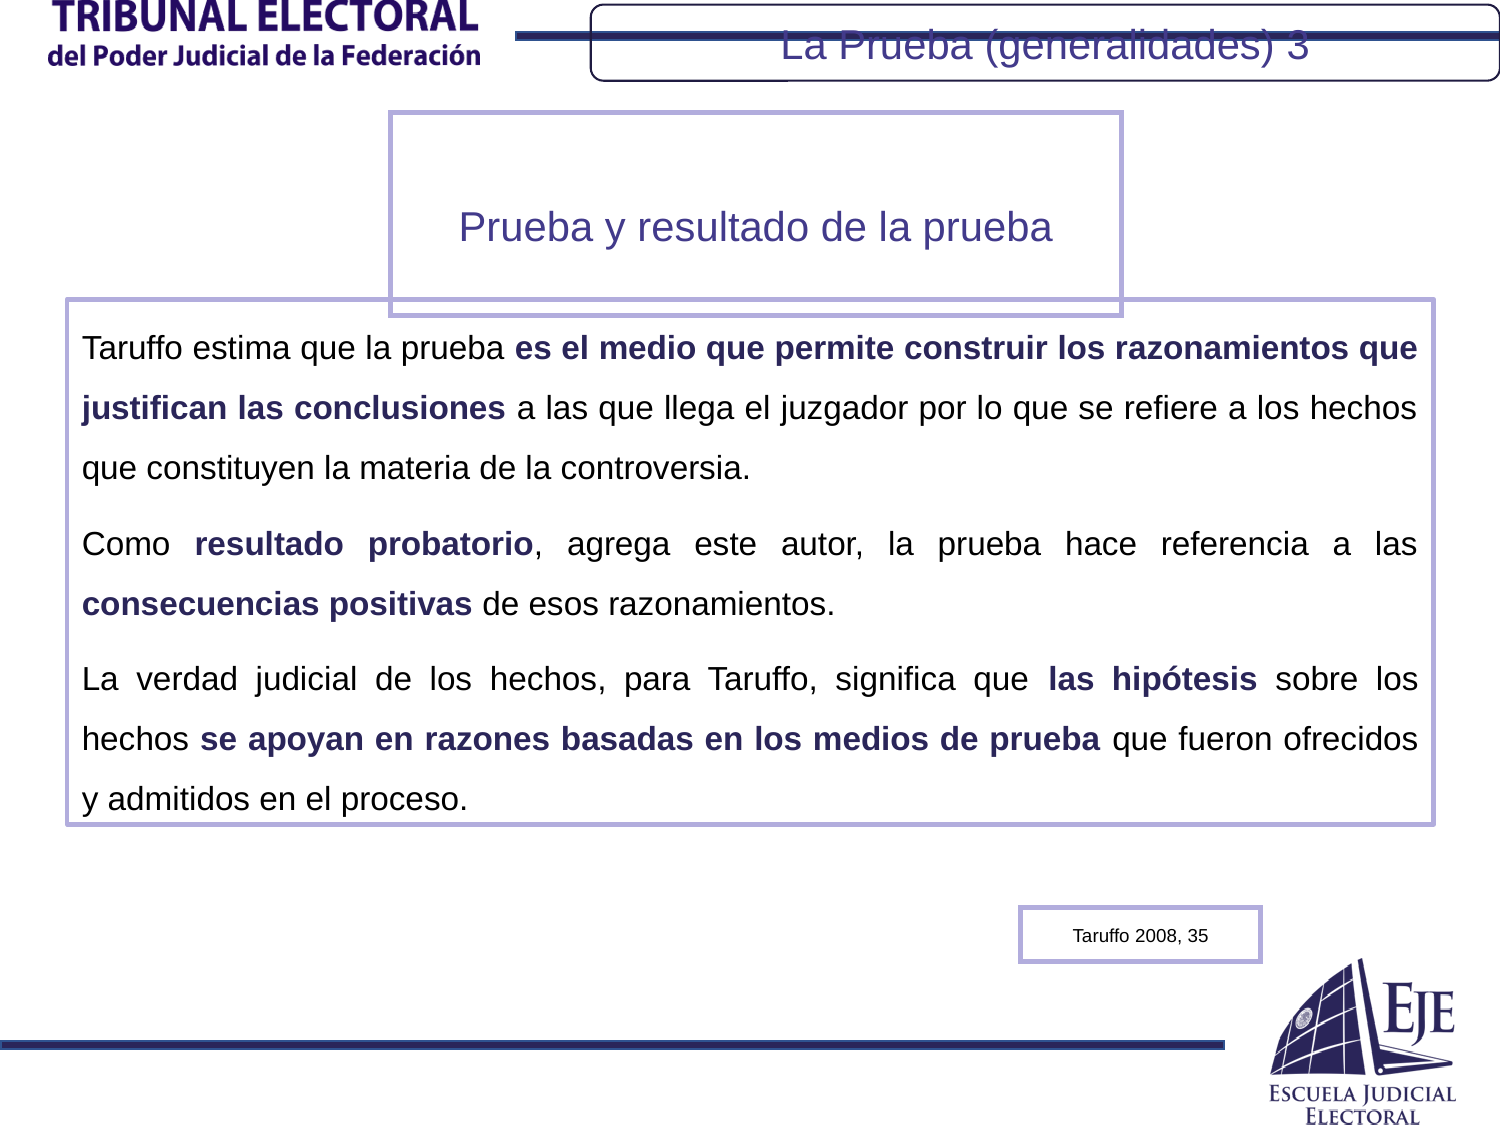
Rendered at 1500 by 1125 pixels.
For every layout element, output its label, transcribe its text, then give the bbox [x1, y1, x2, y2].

text_box Taruffo estima que la prueba es el medio que permite construir los razonamientos que justifican las conclusiones a las que llega el juzgador por lo que se refiere a los hechos que constituyen la materia de la controversia. Como resultado probatorio, agrega este autor, la prueba hace referencia a las consecuencias positivas de esos razonamientos. La verdad judicial de los hechos, para Taruffo, significa que las hipótesis sobre los hechos se apoyan en razones basadas en los medios de prueba que fueron ofrecidos y admitidos en el proceso. [67, 299, 1434, 825]
text_box La Prueba (generalidades) 3 [589, 3, 1500, 82]
text_box Taruffo 2008, 35 [1019, 906, 1262, 963]
picture [0, 0, 1500, 1125]
title Prueba y resultado de la prueba [390, 112, 1122, 316]
